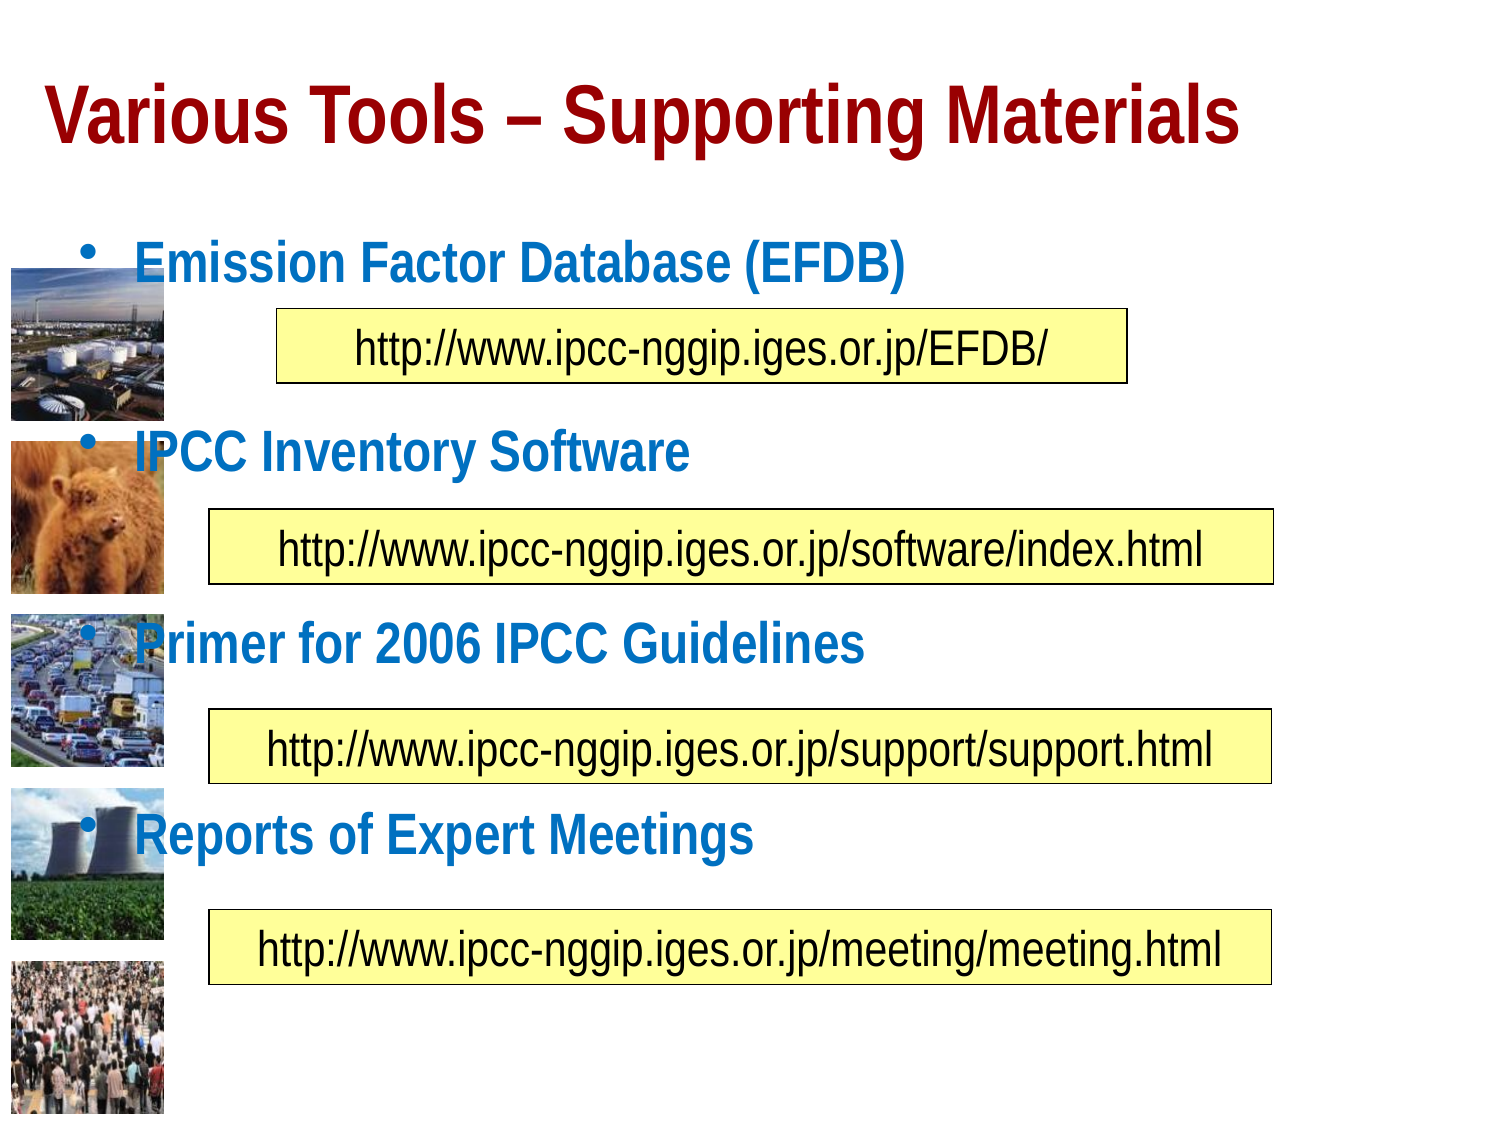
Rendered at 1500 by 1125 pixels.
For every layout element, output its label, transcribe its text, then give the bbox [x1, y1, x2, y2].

title Various Tools – Supporting Materials [29, 23, 1454, 197]
list Emission Factor Database (EFDB) IPCC Inventory Software Primer for 2006 IPCC Guidelines Reports of Expert Meetings [63, 234, 1465, 1043]
text_box http://www.ipcc-nggip.iges.or.jp/meeting/meeting.html [208, 909, 1272, 985]
picture [11, 788, 63, 940]
picture [11, 961, 164, 1114]
text_box http://www.ipcc-nggip.iges.or.jp/support/support.html [208, 708, 1272, 784]
picture [11, 441, 63, 594]
picture [11, 614, 63, 767]
picture [11, 268, 63, 421]
text_box http://www.ipcc-nggip.iges.or.jp/software/index.html [208, 509, 1274, 584]
text_box http://www.ipcc-nggip.iges.or.jp/EFDB/ [276, 308, 1127, 384]
